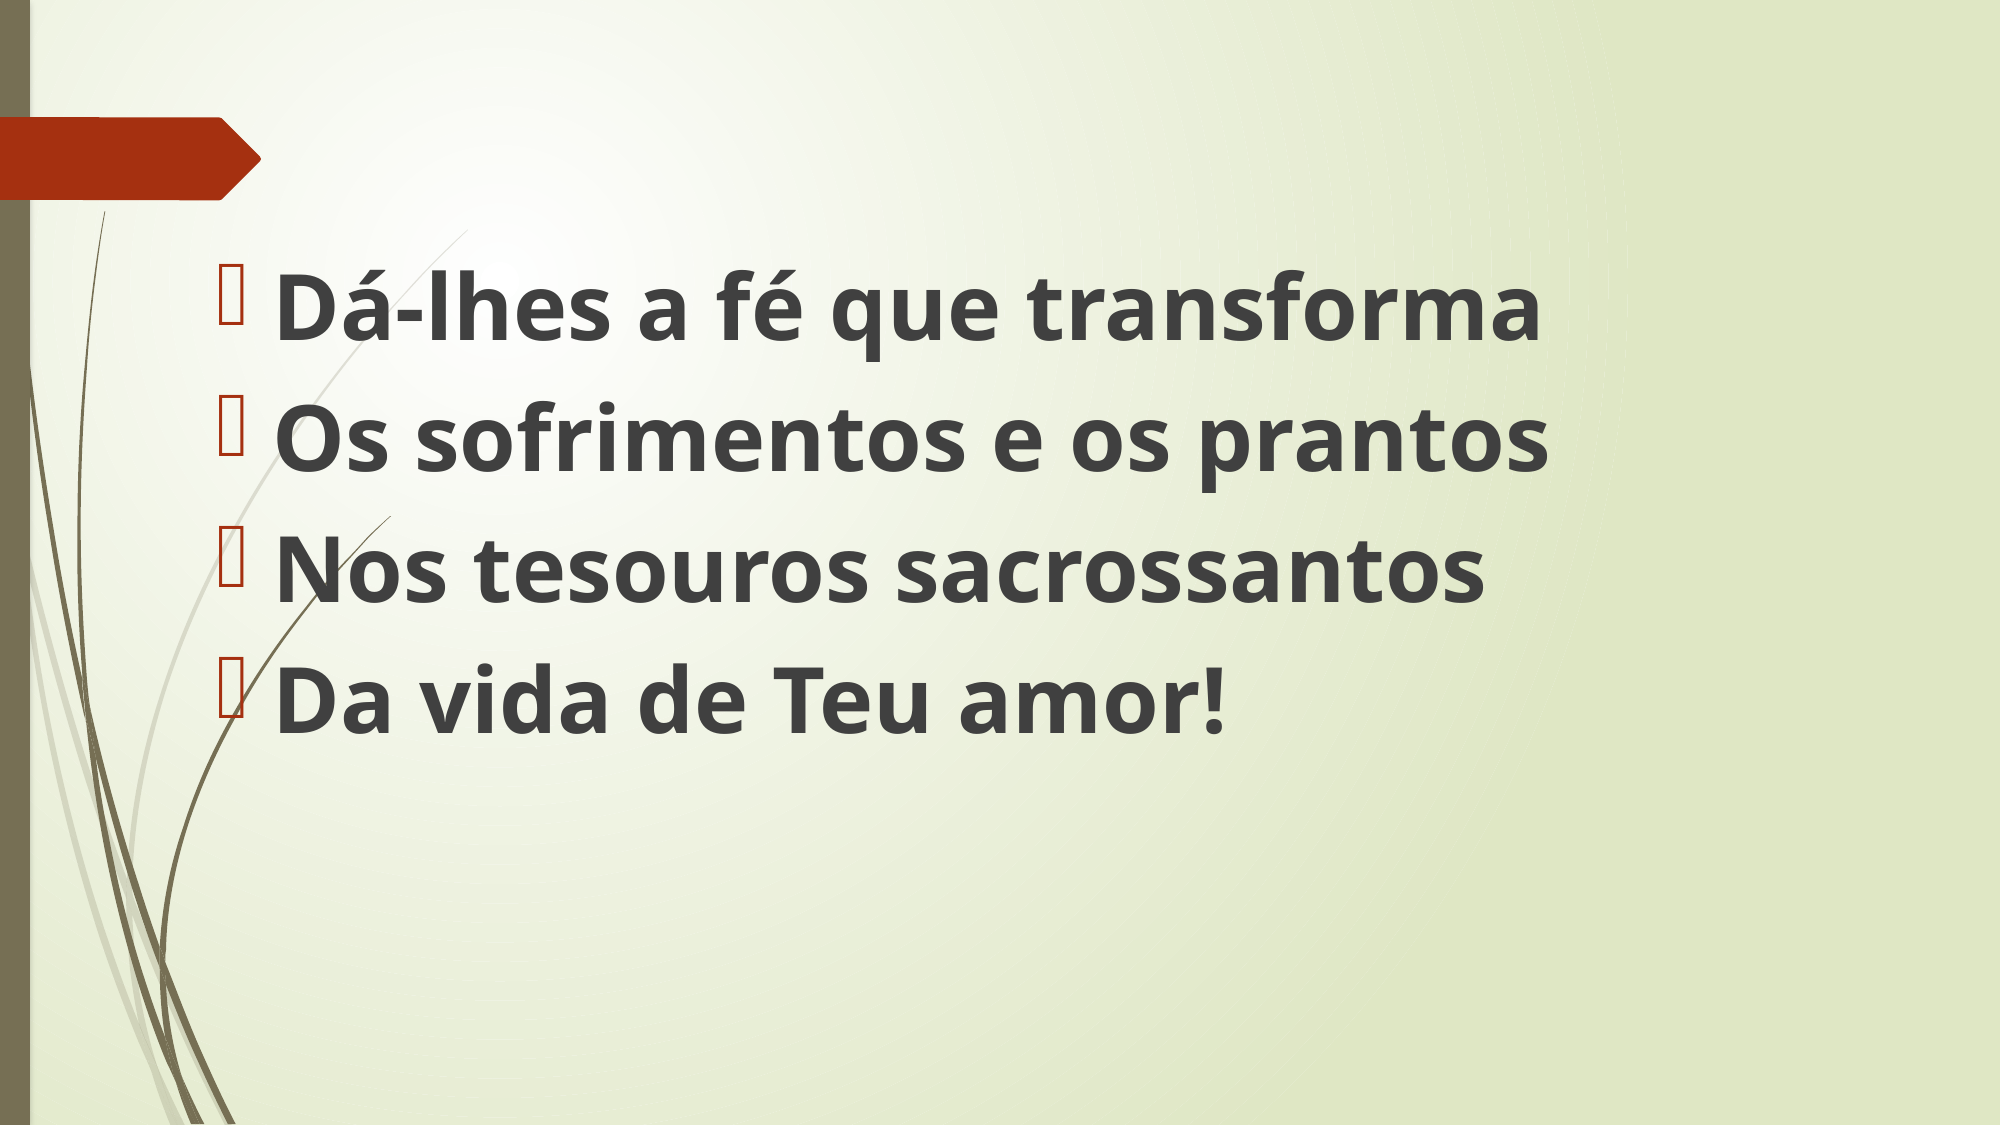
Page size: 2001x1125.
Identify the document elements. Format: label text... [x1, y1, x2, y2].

list Dá-lhes a fé que transforma Os sofrimentos e os prantos Nos tesouros sacrossantos Da vida de Teu amor! [201, 0, 2000, 1125]
